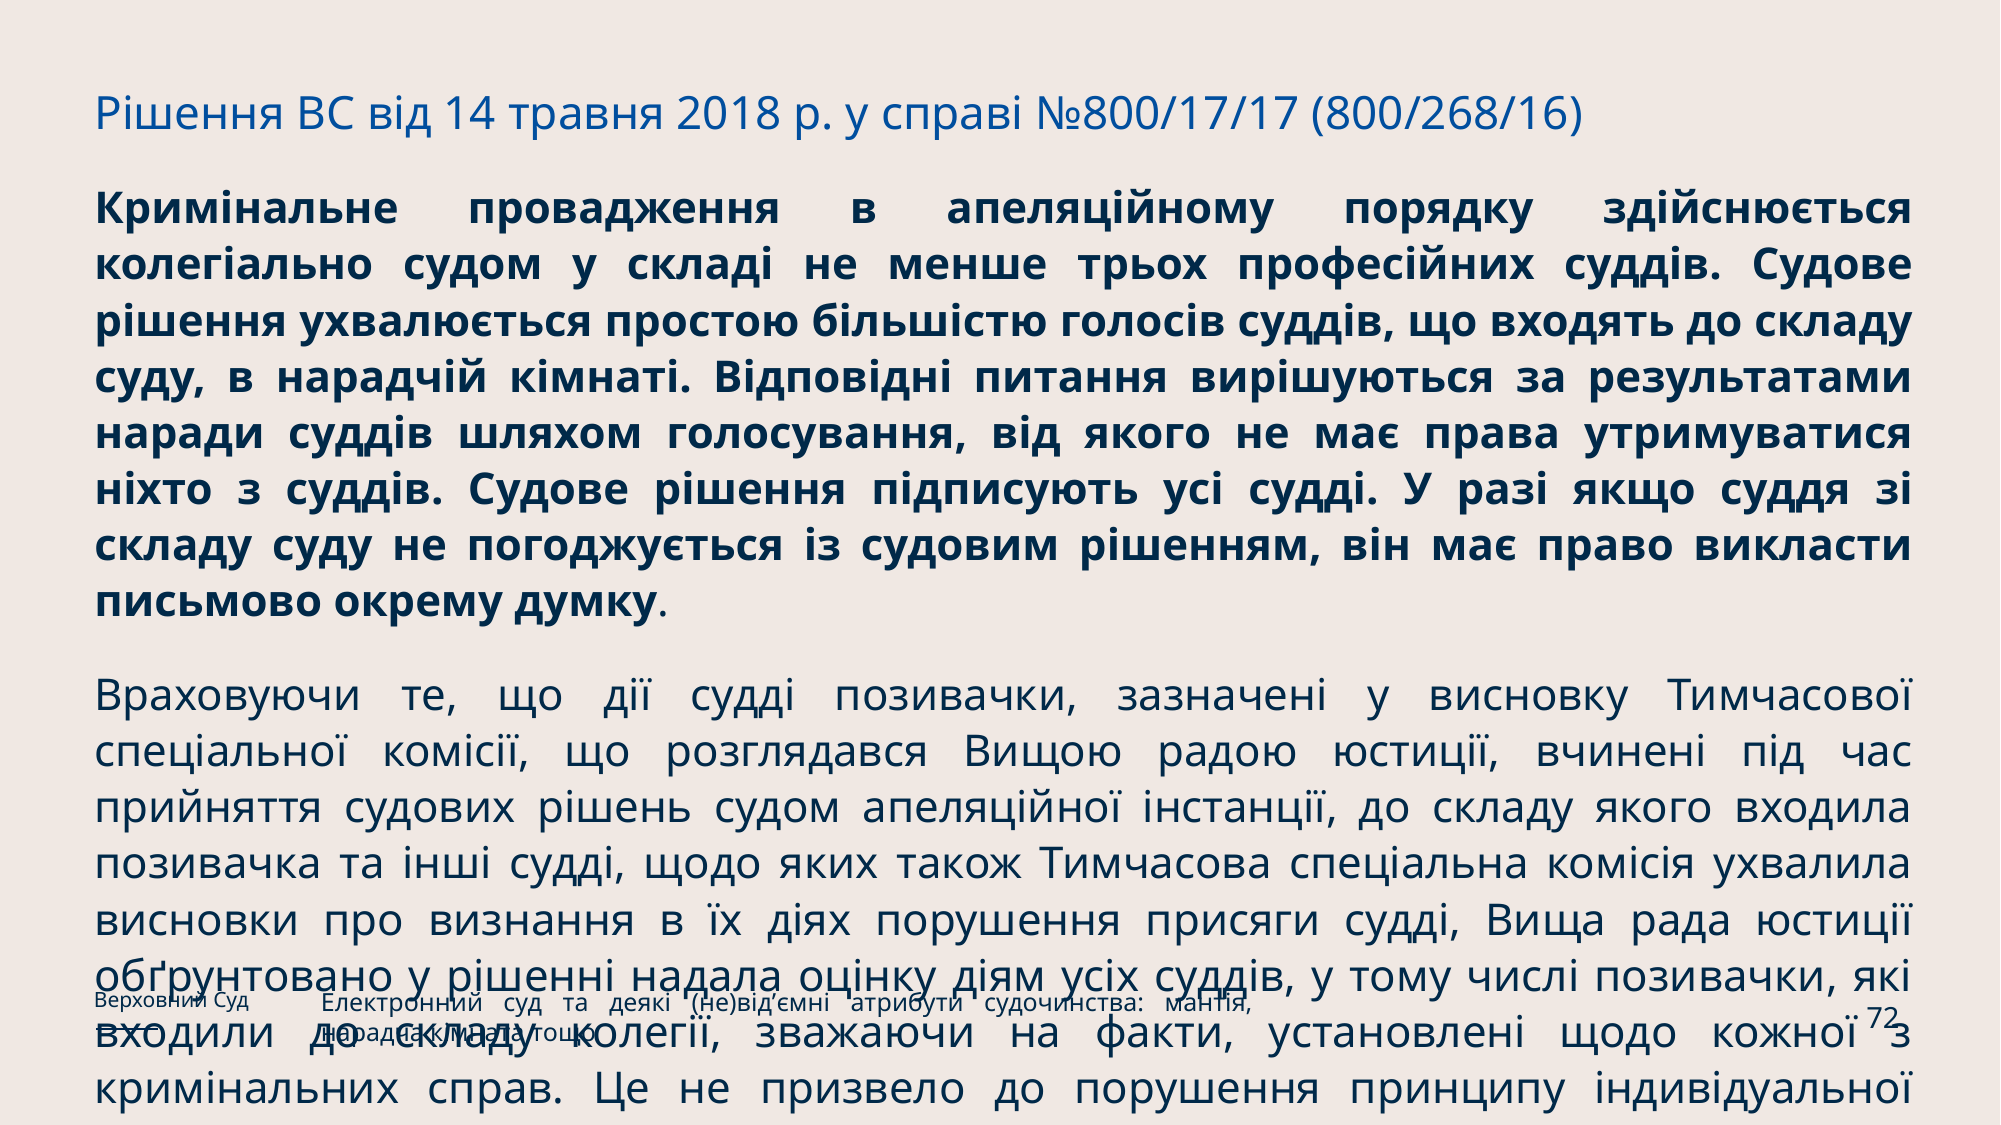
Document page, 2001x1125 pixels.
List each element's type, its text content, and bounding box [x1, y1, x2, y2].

slide_number 72 [1520, 983, 1915, 1050]
text_box Верховний Суд [79, 982, 269, 1036]
text_box Кримінальне провадження в апеляційному порядку здійснюється колегіально судом у складі не менше трьох професійних суддів. Судове рішення ухвалюється простою більшістю голосів суддів, що входять до складу суду, в нарадчій кімнаті. Відповідні питання вирішуються за результатами наради суддів шляхом голосування, від якого не має права утримуватися ніхто з суддів. Судове рішення підписують усі судді. У разі якщо суддя зі складу суду не погоджується із судовим рішенням, він має право викласти письмово окрему думку. Враховуючи те, що дії судді позивачки, зазначені у висновку Тимчасової спеціальної комісії, що розглядався Вищою радою юстиції, вчинені під час прийняття судових рішень судом апеляційної інстанції, до складу якого входила позивачка та інші судді, щодо яких також Тимчасова спеціальна комісія ухвалила висновки про визнання в їх діях порушення присяги судді, Вища рада юстиції обґрунтовано у рішенні надала оцінку діям усіх суддів, у тому числі позивачки, які входили до складу колегії, зважаючи на факти, установлені щодо кожної з кримінальних справ. Це не призвело до порушення принципу індивідуальної юридичної відповідальності. [79, 168, 1928, 1125]
text_box Електронний суд та деякі (не)відʼємні атрибути судочинства: мантія, нарадча кімната тощо [305, 979, 1269, 1033]
text_box Рішення ВС від 14 травня 2018 р. у справі №800/17/17 (800/268/16) [79, 76, 1928, 146]
